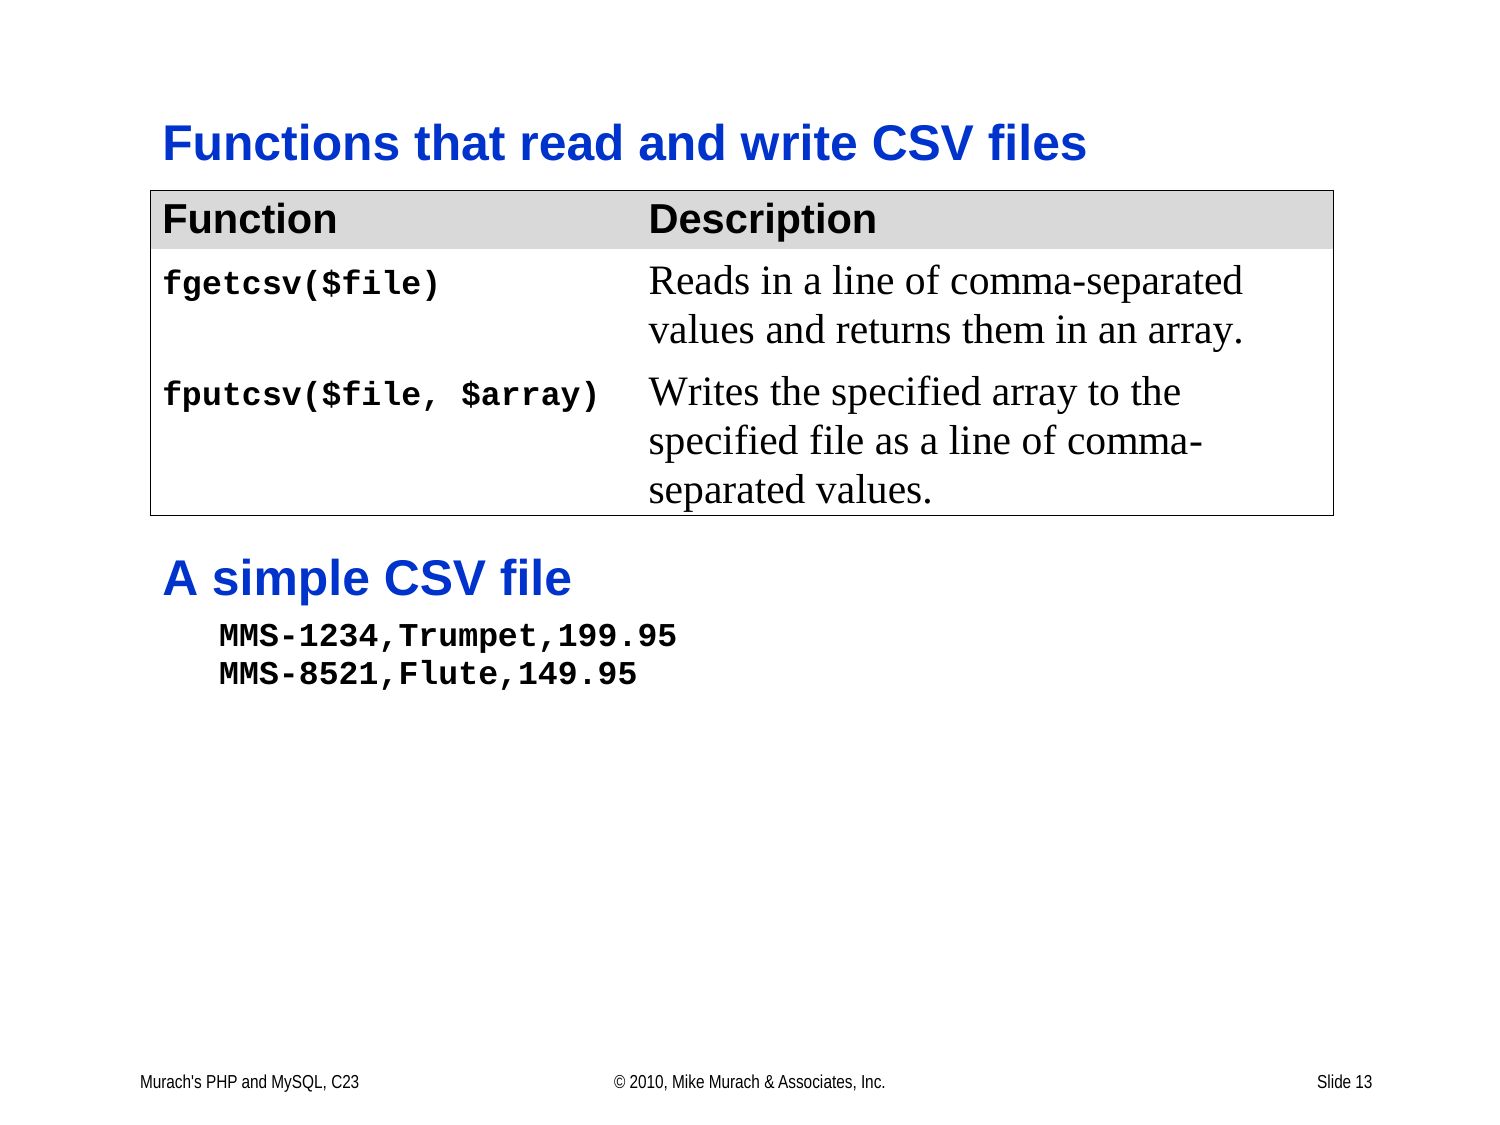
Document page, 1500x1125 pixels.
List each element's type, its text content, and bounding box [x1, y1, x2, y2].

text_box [149, 112, 1362, 696]
footer © 2010, Mike Murach & Associates, Inc. [474, 1025, 1025, 1100]
slide_number Slide 13 [1074, 1025, 1388, 1100]
slide_number Murach's PHP and MySQL, C23 [125, 1025, 450, 1100]
